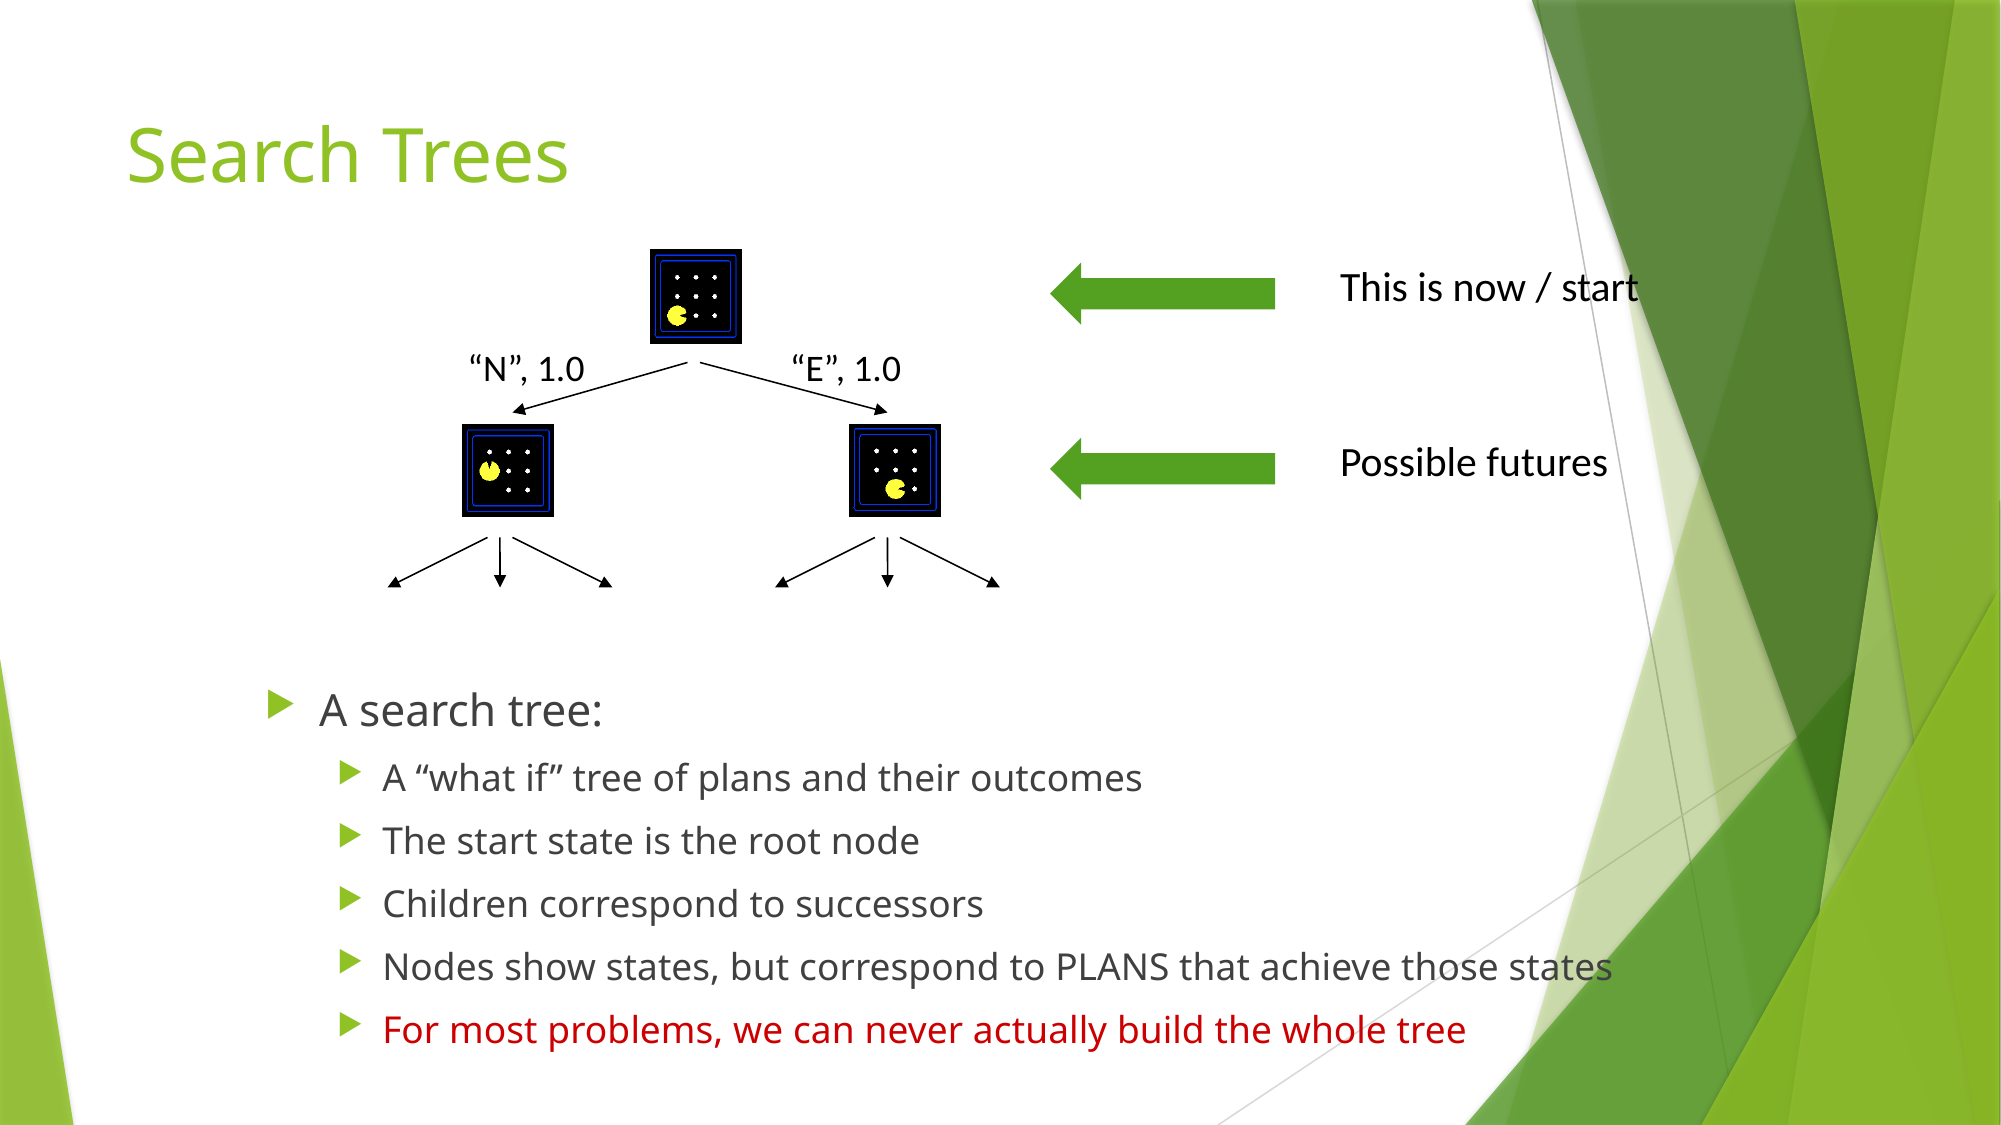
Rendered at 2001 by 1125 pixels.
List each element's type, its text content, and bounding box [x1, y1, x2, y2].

text_box “E”, 1.0 [774, 336, 938, 397]
text_box [899, 537, 1000, 588]
picture [461, 424, 554, 518]
text_box Possible futures [1325, 426, 1825, 492]
text_box [1048, 436, 1277, 502]
text_box [512, 397, 568, 416]
text_box This is now / start [1325, 251, 1825, 317]
text_box [512, 537, 613, 588]
text_box [829, 397, 888, 416]
text_box “N”, 1.0 [452, 336, 640, 397]
picture [849, 424, 942, 518]
text_box [493, 537, 507, 588]
title Search Trees [111, 99, 1522, 317]
text_box [774, 537, 876, 588]
text_box [1048, 261, 1277, 327]
text_box [387, 537, 488, 588]
list A search tree: A “what if” tree of plans and their outcomes The start state is the root node Children correspond to successors Nodes show states, but correspond to PLANS that achieve those states For most problems, we can never actually build the whole tree [249, 675, 1813, 1063]
picture [649, 249, 743, 344]
text_box [881, 537, 894, 588]
